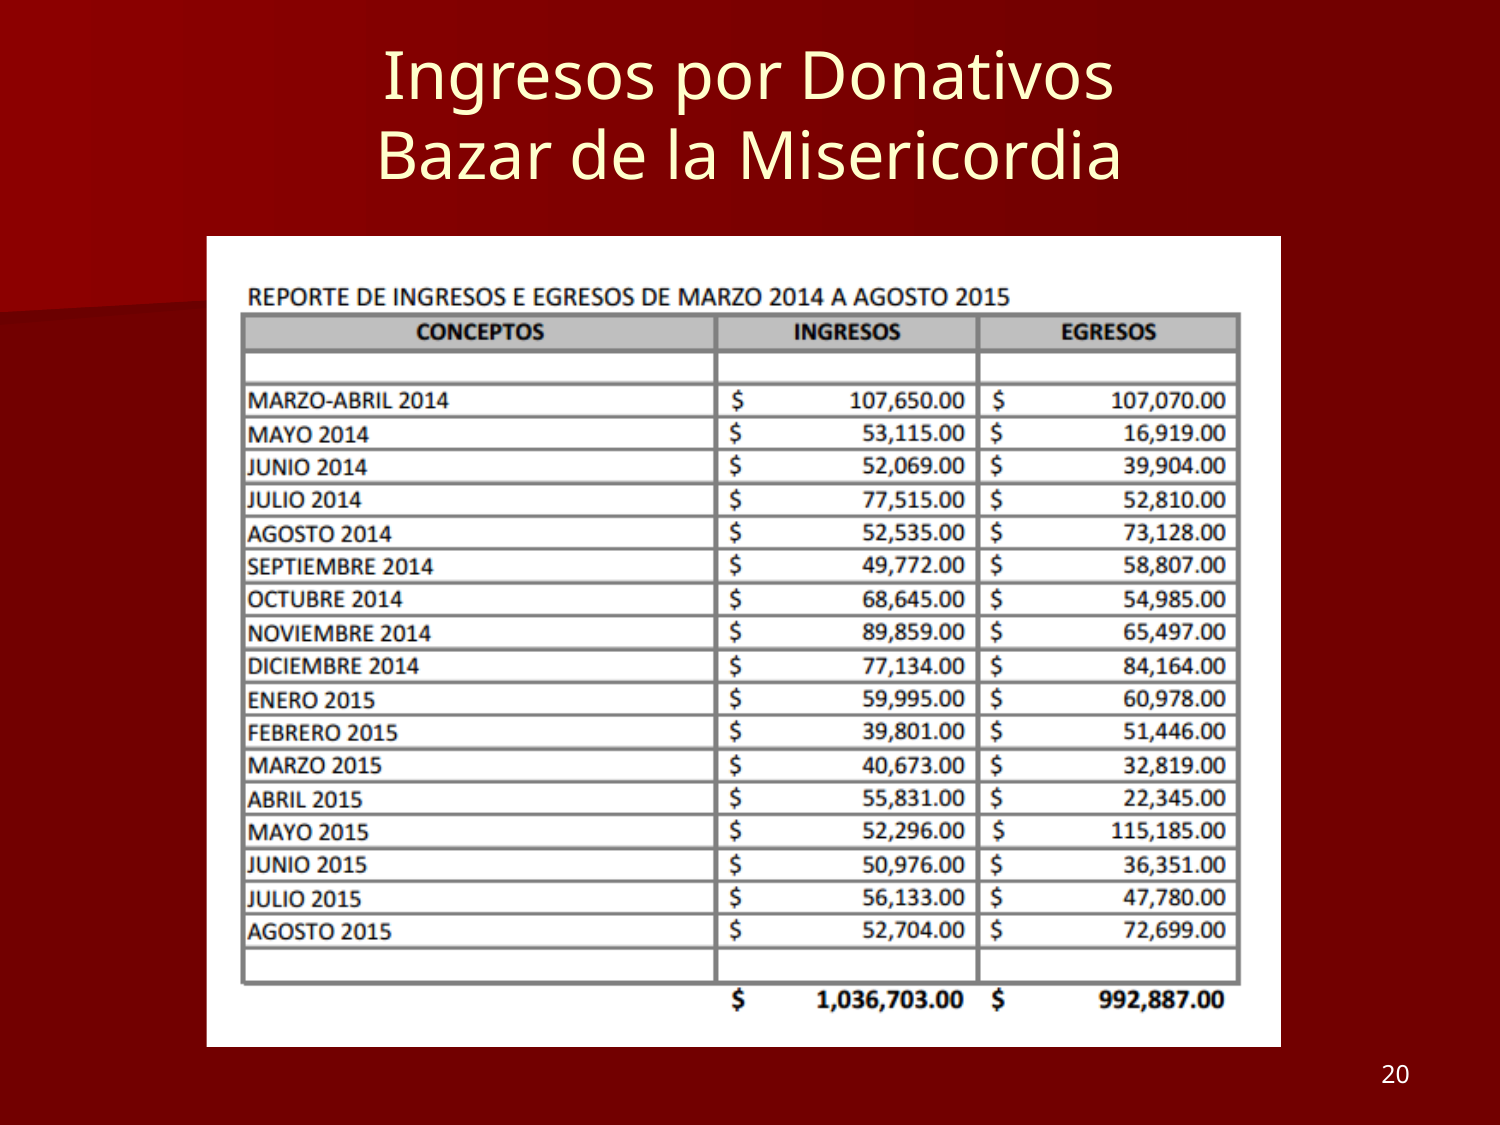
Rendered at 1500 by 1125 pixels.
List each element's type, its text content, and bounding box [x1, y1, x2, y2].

slide_number 20 [1074, 1024, 1426, 1101]
title Ingresos por Donativos Bazar de la Misericordia [74, 18, 1426, 207]
picture [206, 235, 1282, 1047]
